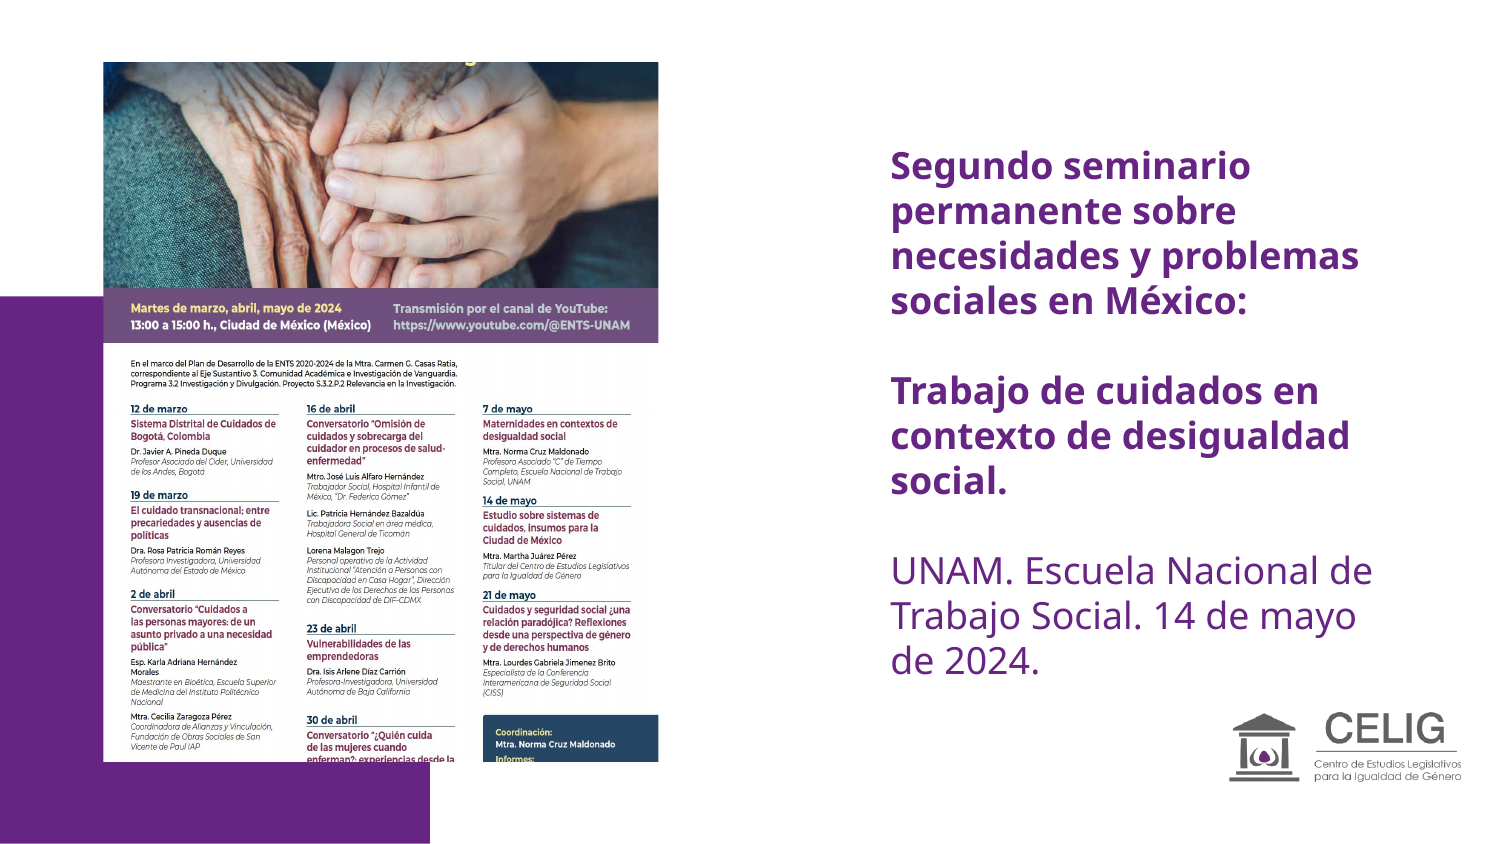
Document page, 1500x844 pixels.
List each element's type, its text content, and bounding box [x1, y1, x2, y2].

picture [1228, 712, 1462, 782]
picture [103, 62, 659, 762]
text_box Segundo seminario permanente sobre necesidades y problemas sociales en México: Trabajo de cuidados en contexto de desigualdad social. UNAM. Escuela Nacional de Trabajo Social. 14 de mayo de 2024. [875, 134, 1418, 689]
